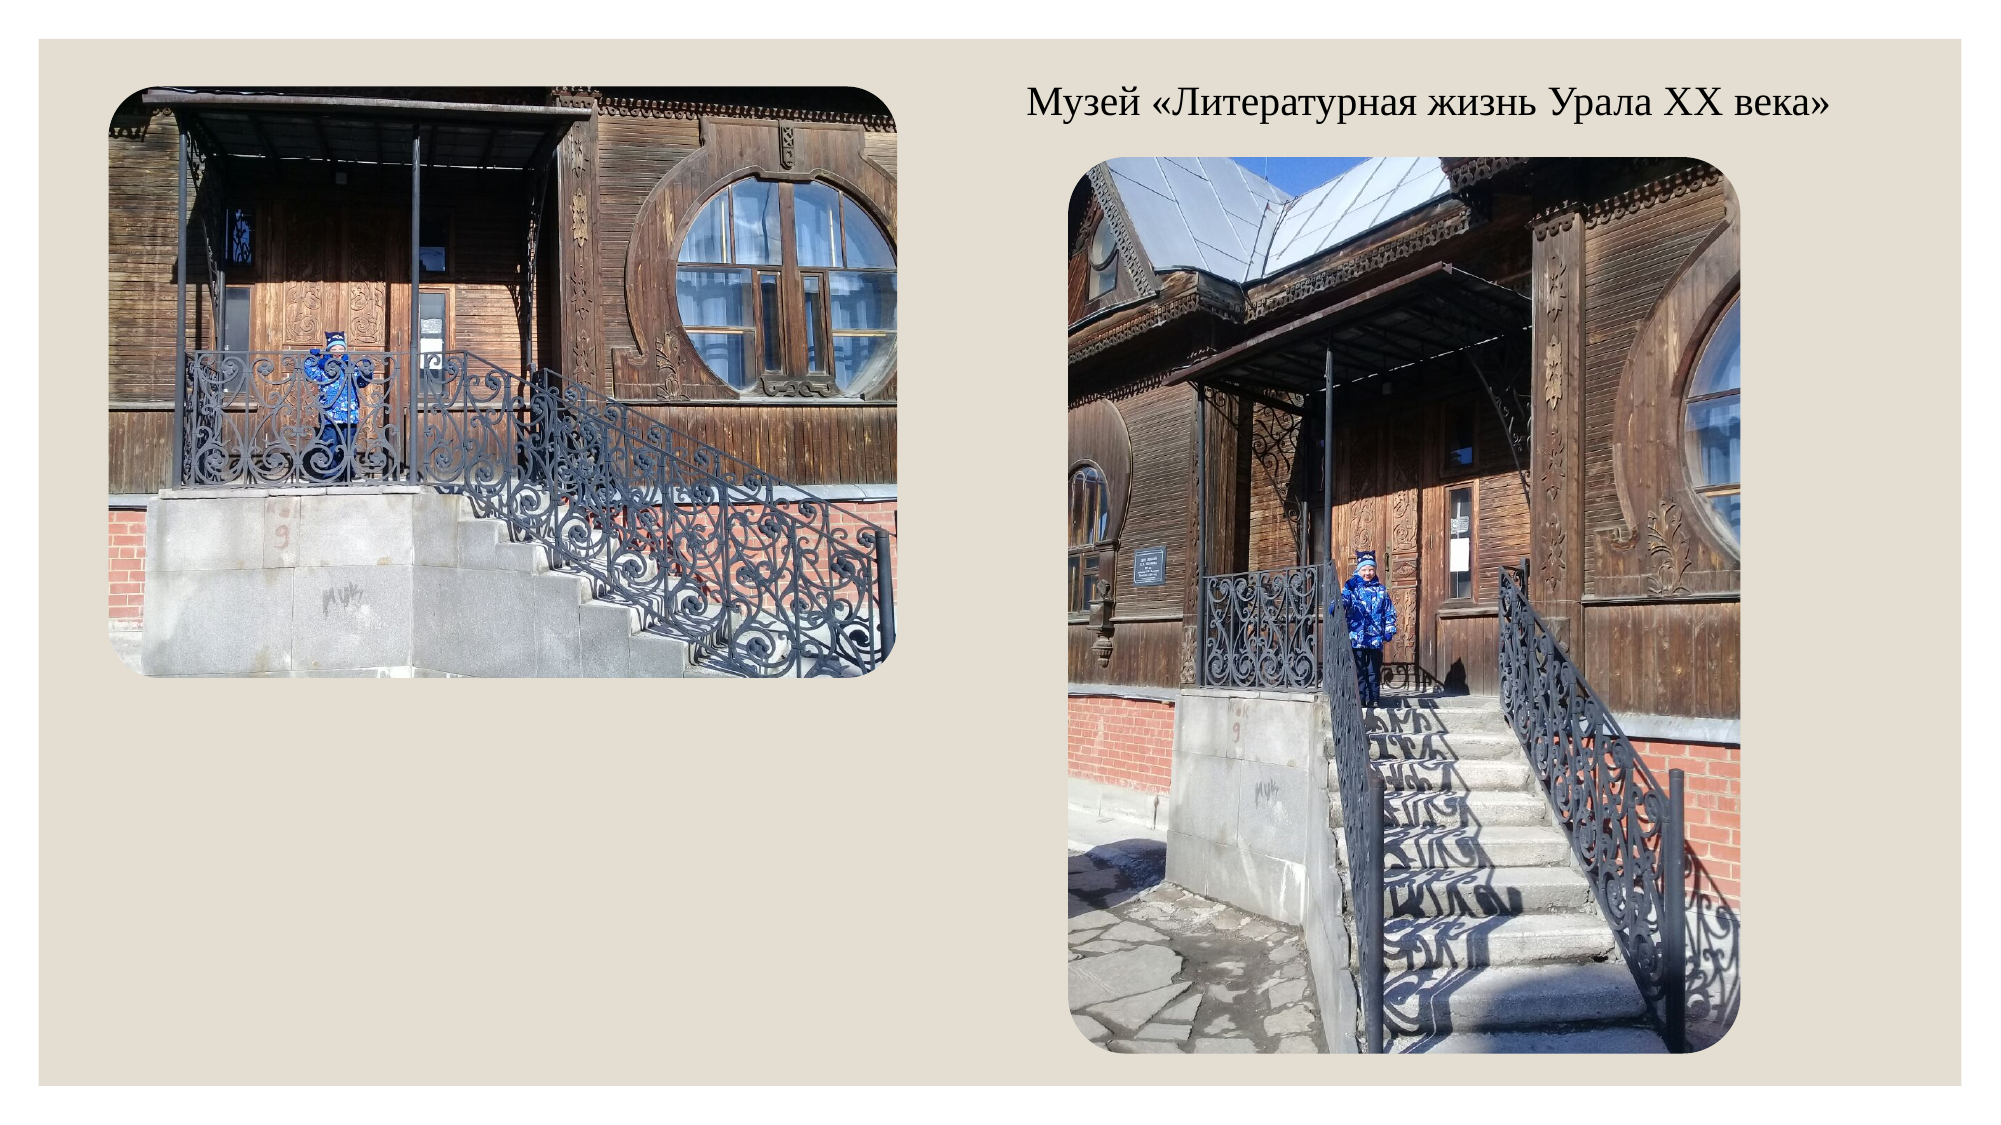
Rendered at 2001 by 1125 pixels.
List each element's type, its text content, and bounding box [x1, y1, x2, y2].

picture [1068, 157, 1741, 1054]
text_box Музей «Литературная жизнь Урала ХХ века» [957, 66, 1901, 132]
picture [108, 86, 898, 678]
